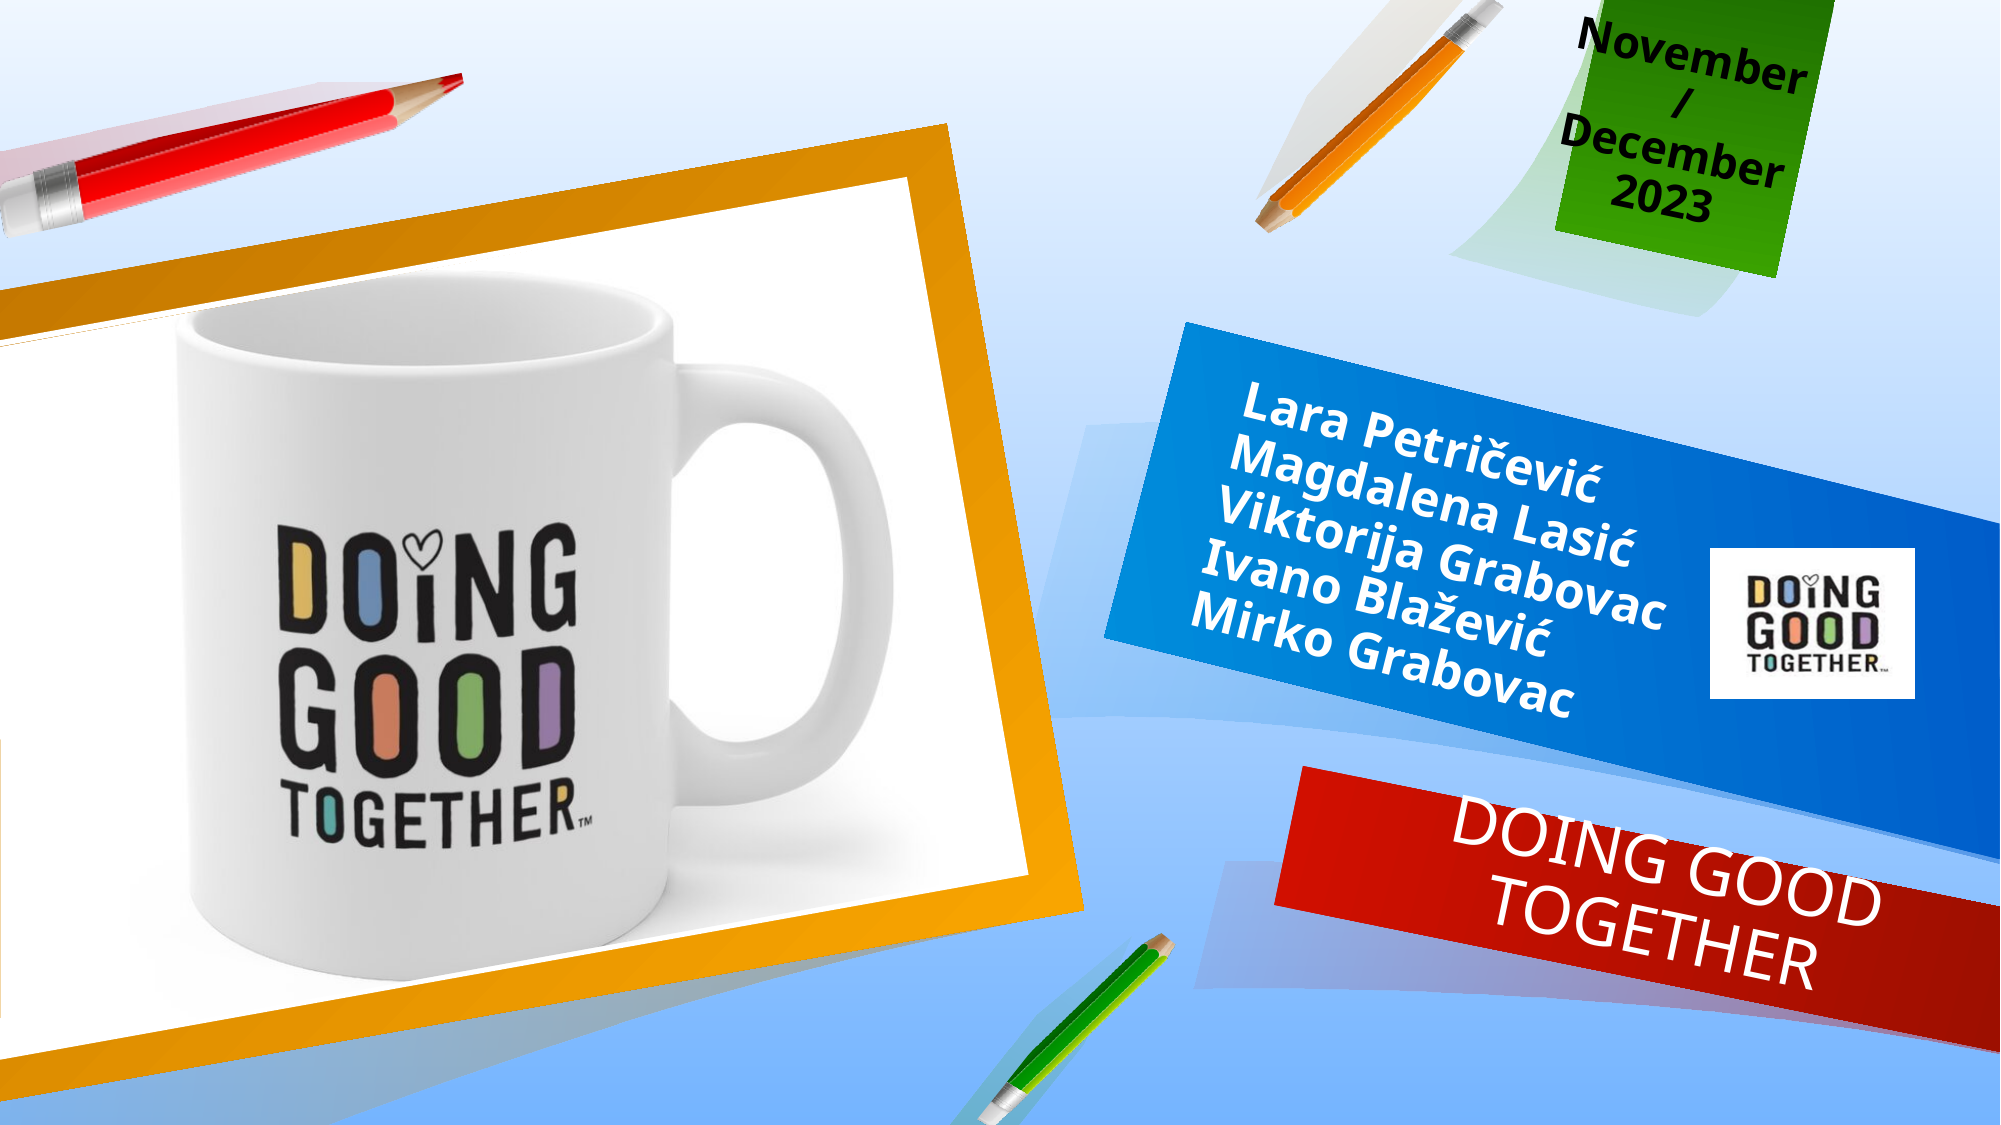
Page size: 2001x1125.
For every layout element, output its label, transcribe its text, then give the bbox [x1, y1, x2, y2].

picture [1710, 548, 1915, 699]
title Lara Petričević Magdalena Lasić Viktorija Grabovac Ivano Blažević Mirko Grabovac [1166, 355, 2000, 839]
list November/ December 2023 [1517, 0, 1839, 262]
picture [0, 72, 1023, 1055]
subtitle DOING GOOD TOGETHER [1244, 746, 2000, 1045]
picture [1237, 0, 1511, 251]
picture [972, 915, 1193, 1125]
